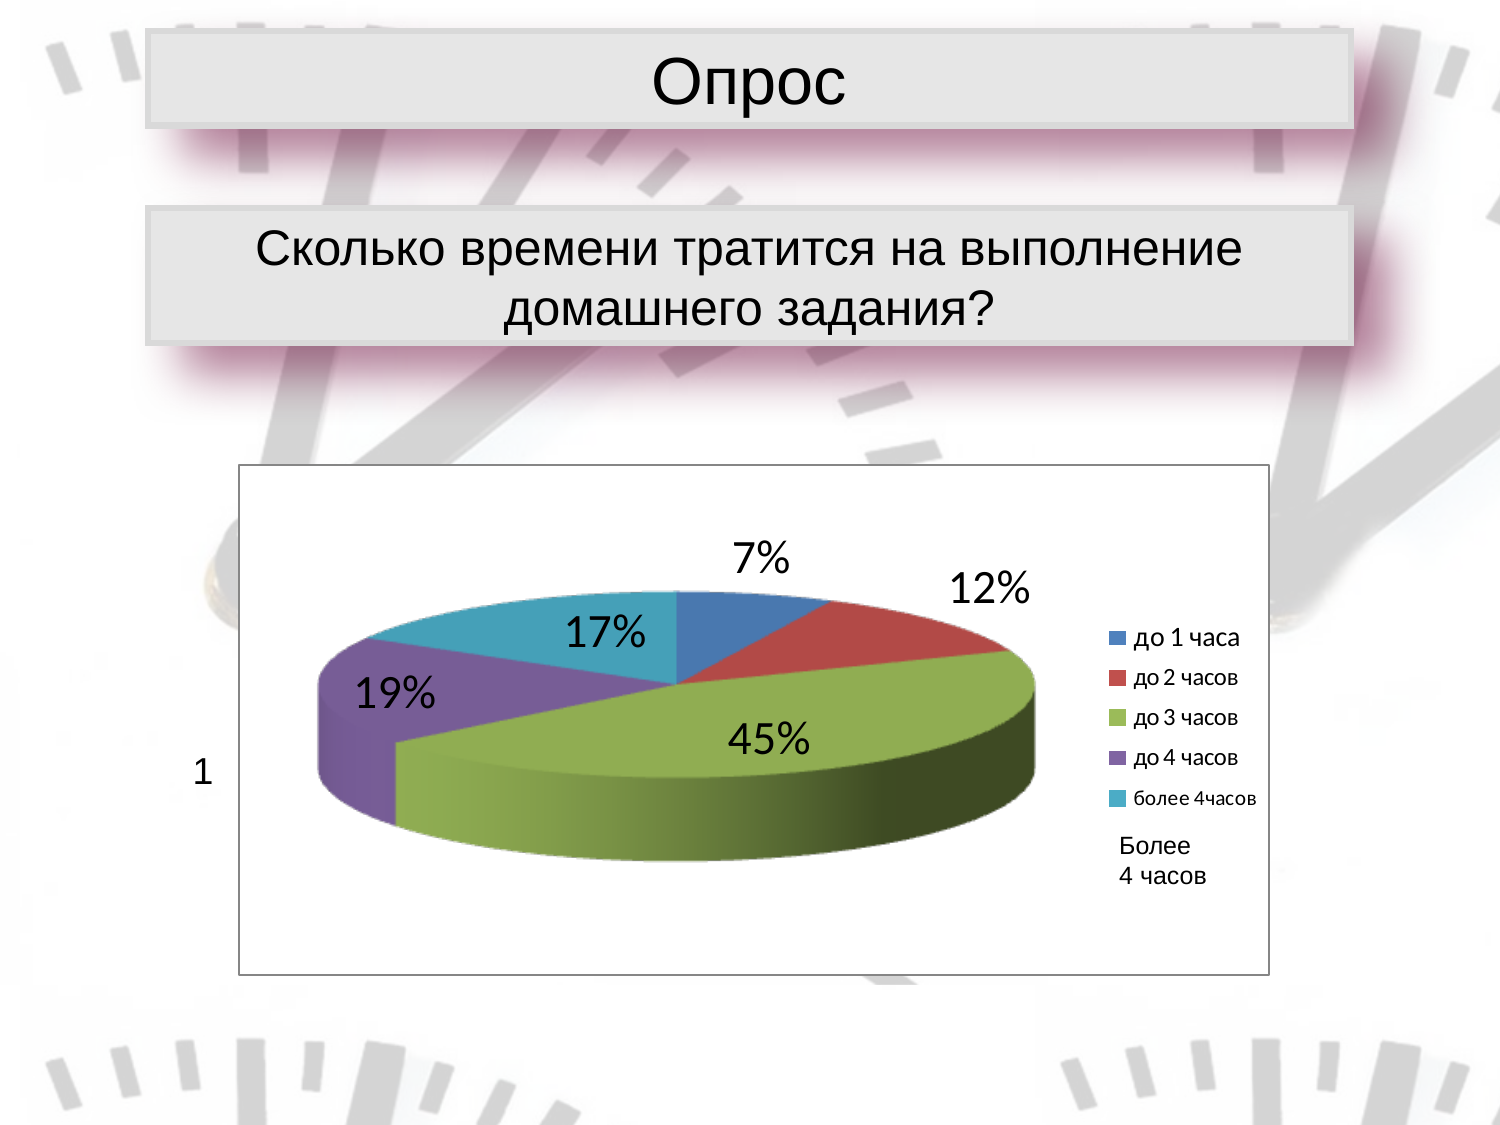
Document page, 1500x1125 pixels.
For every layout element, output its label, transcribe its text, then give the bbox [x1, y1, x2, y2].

text_box Сколько времени тратится на выполнение домашнего задания? [147, 207, 1351, 343]
text_box Опрос [147, 30, 1351, 126]
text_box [229, 455, 1277, 985]
text_box 1 [135, 739, 224, 800]
